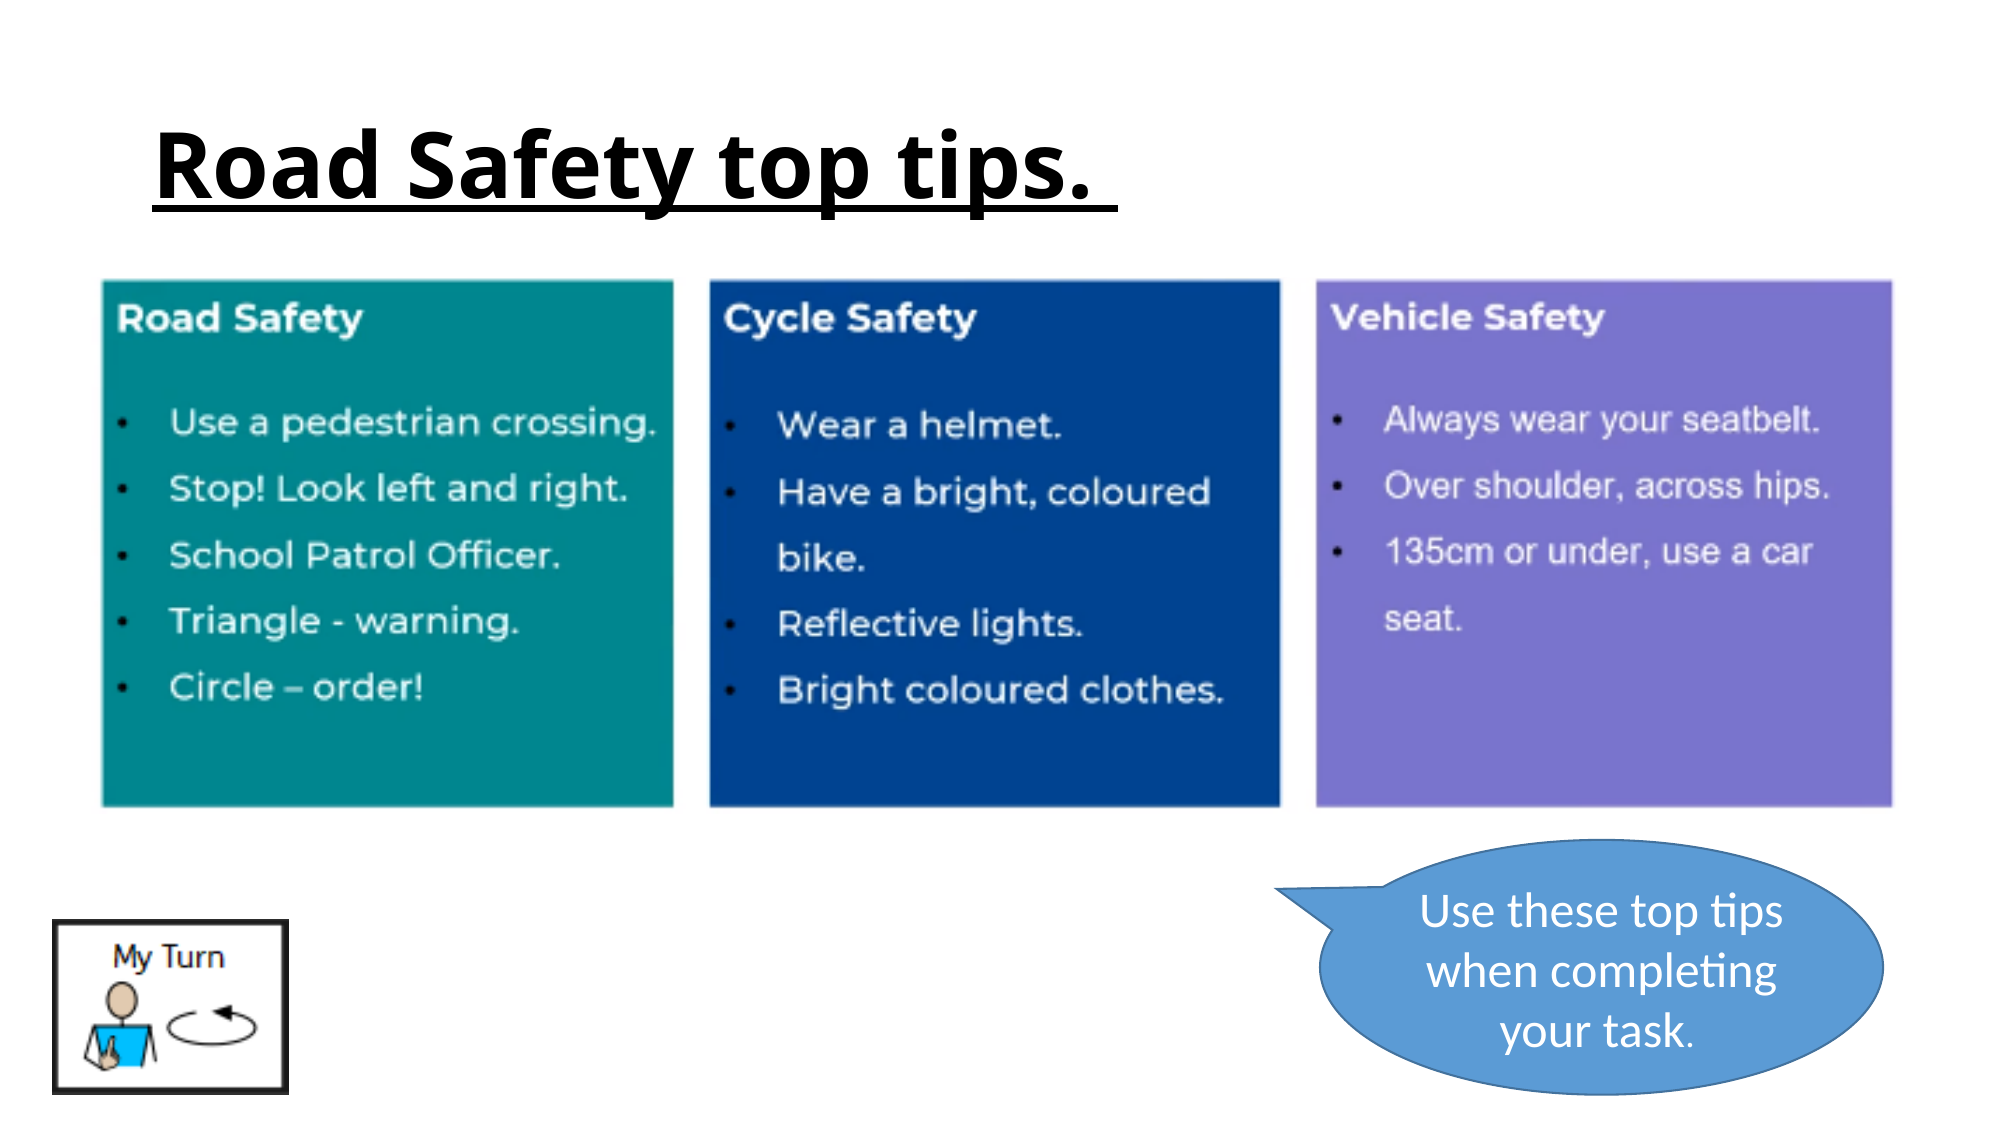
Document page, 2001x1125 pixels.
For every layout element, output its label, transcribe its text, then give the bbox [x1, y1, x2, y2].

picture [52, 919, 289, 1095]
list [68, 277, 1932, 814]
title Road Safety top tips. [137, 59, 1863, 277]
text_box Use these top tips when completing your task. [1273, 838, 1885, 1096]
